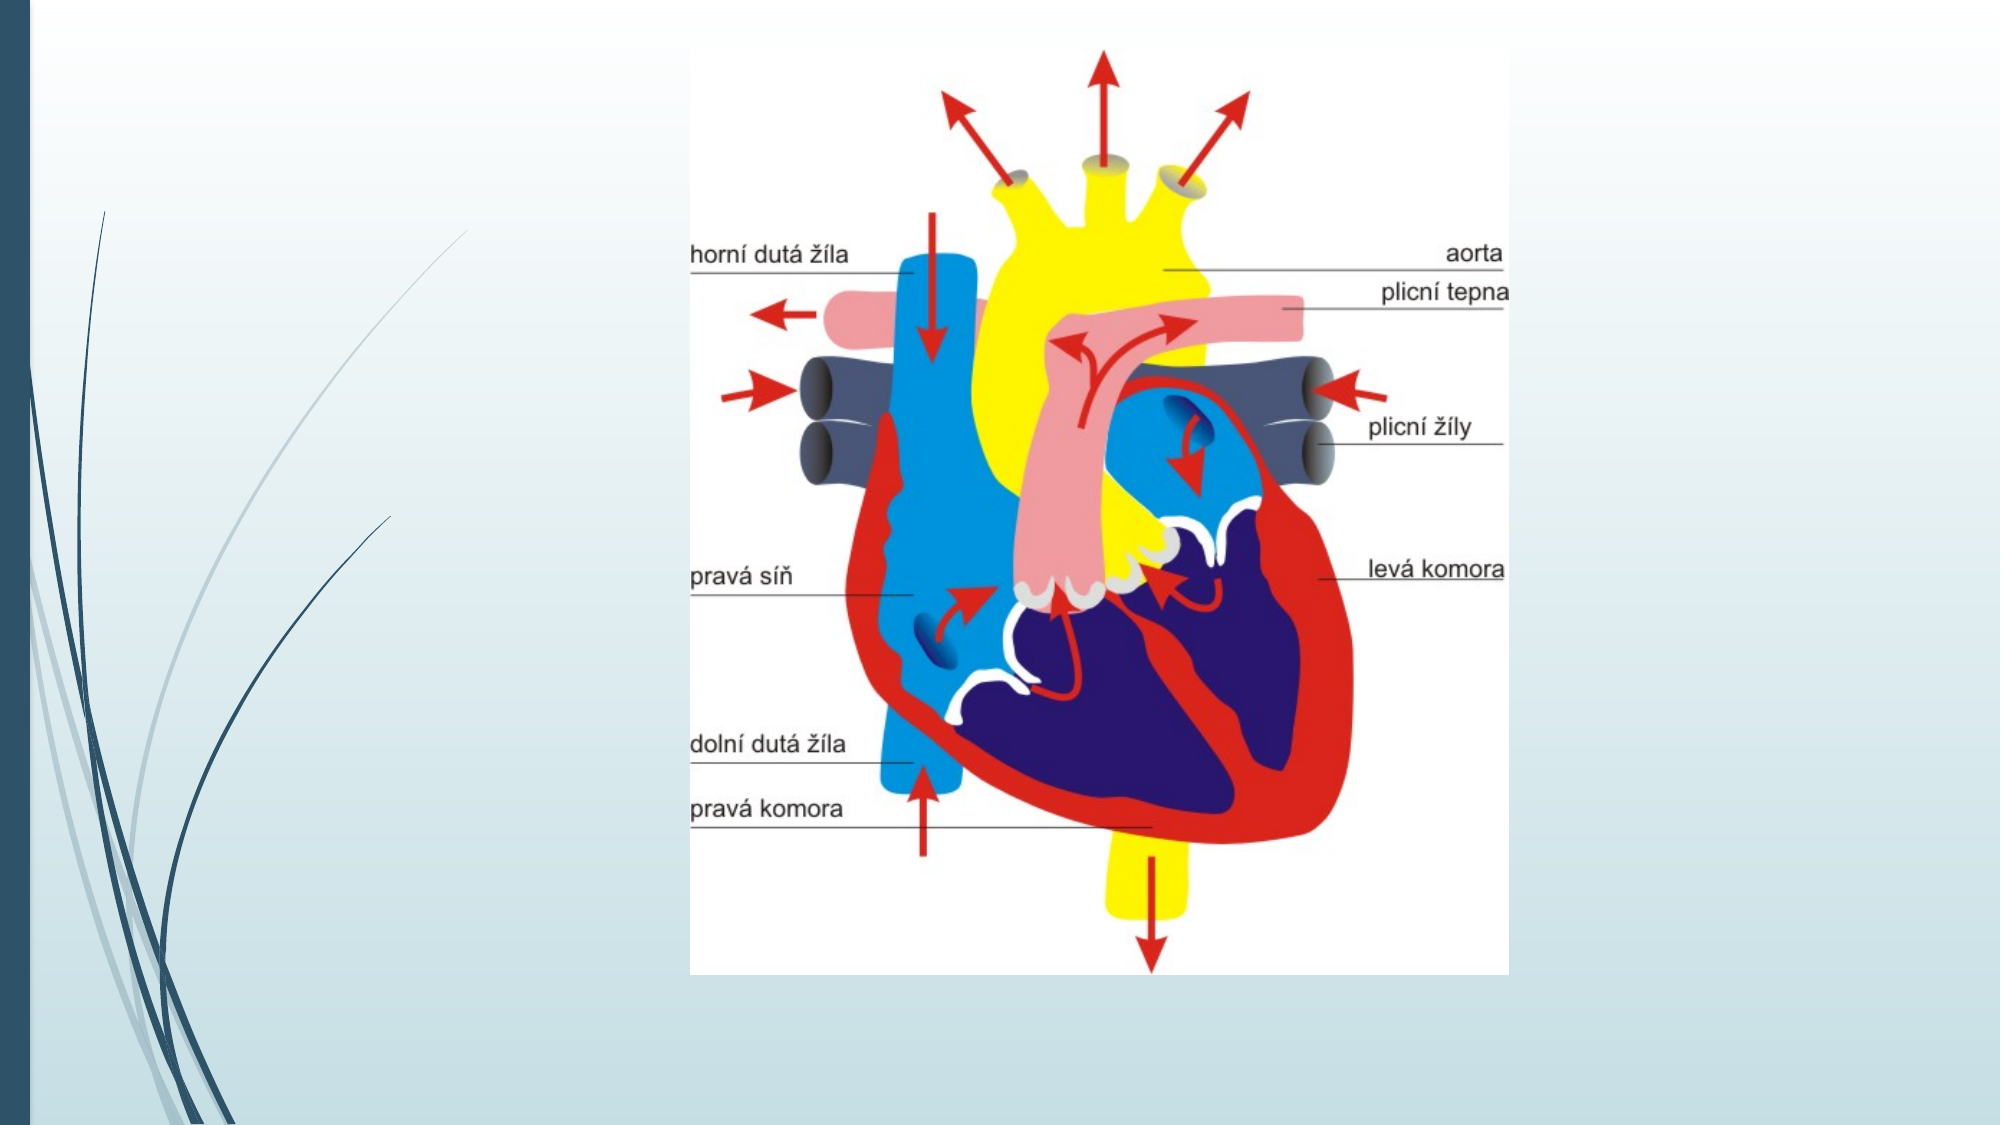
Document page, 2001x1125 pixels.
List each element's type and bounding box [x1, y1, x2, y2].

list [690, 49, 1509, 975]
